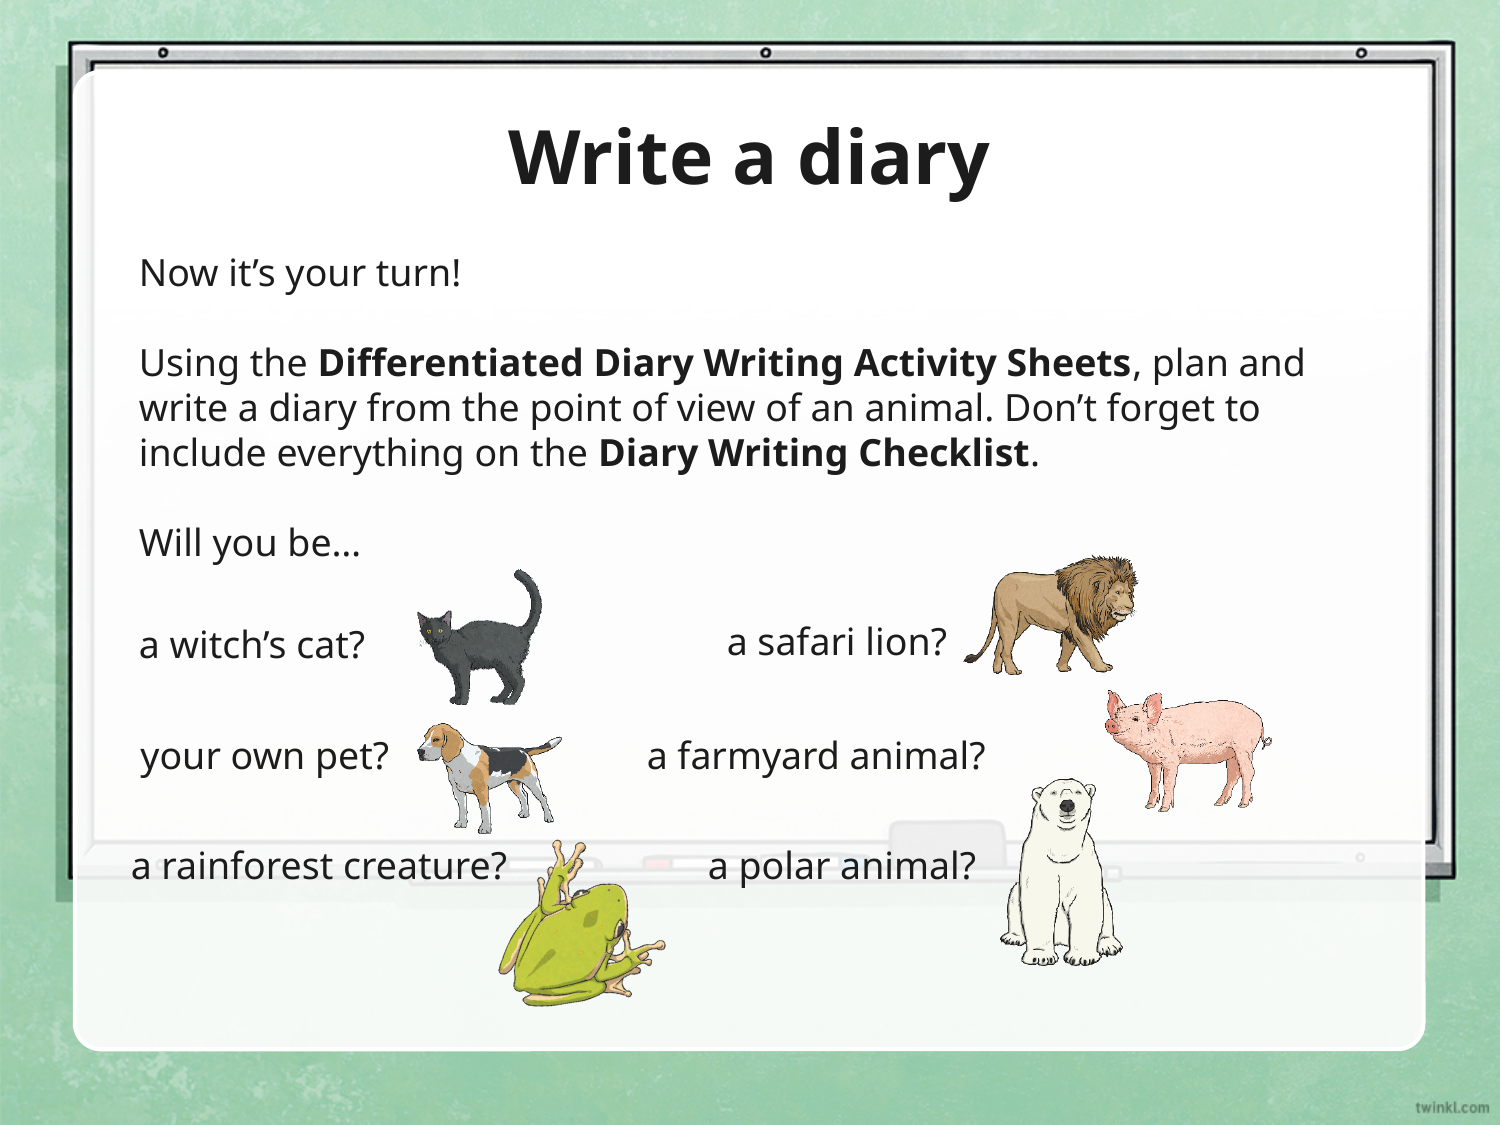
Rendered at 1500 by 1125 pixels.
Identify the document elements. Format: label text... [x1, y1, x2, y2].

text_box Now it’s your turn! Using the Differentiated Diary Writing Activity Sheets, plan and write a diary from the point of view of an animal. Don’t forget to include everything on the Diary Writing Checklist. Will you be… [123, 241, 1376, 572]
picture [0, 0, 1500, 1125]
text_box a polar animal? [693, 835, 992, 895]
text_box a farmyard animal? [632, 724, 1001, 785]
text_box a witch’s cat? [124, 613, 390, 674]
text_box a rainforest creature? [116, 834, 523, 895]
text_box your own pet? [125, 724, 417, 785]
text_box a safari lion? [712, 610, 962, 671]
title Write a diary [73, 76, 1426, 244]
